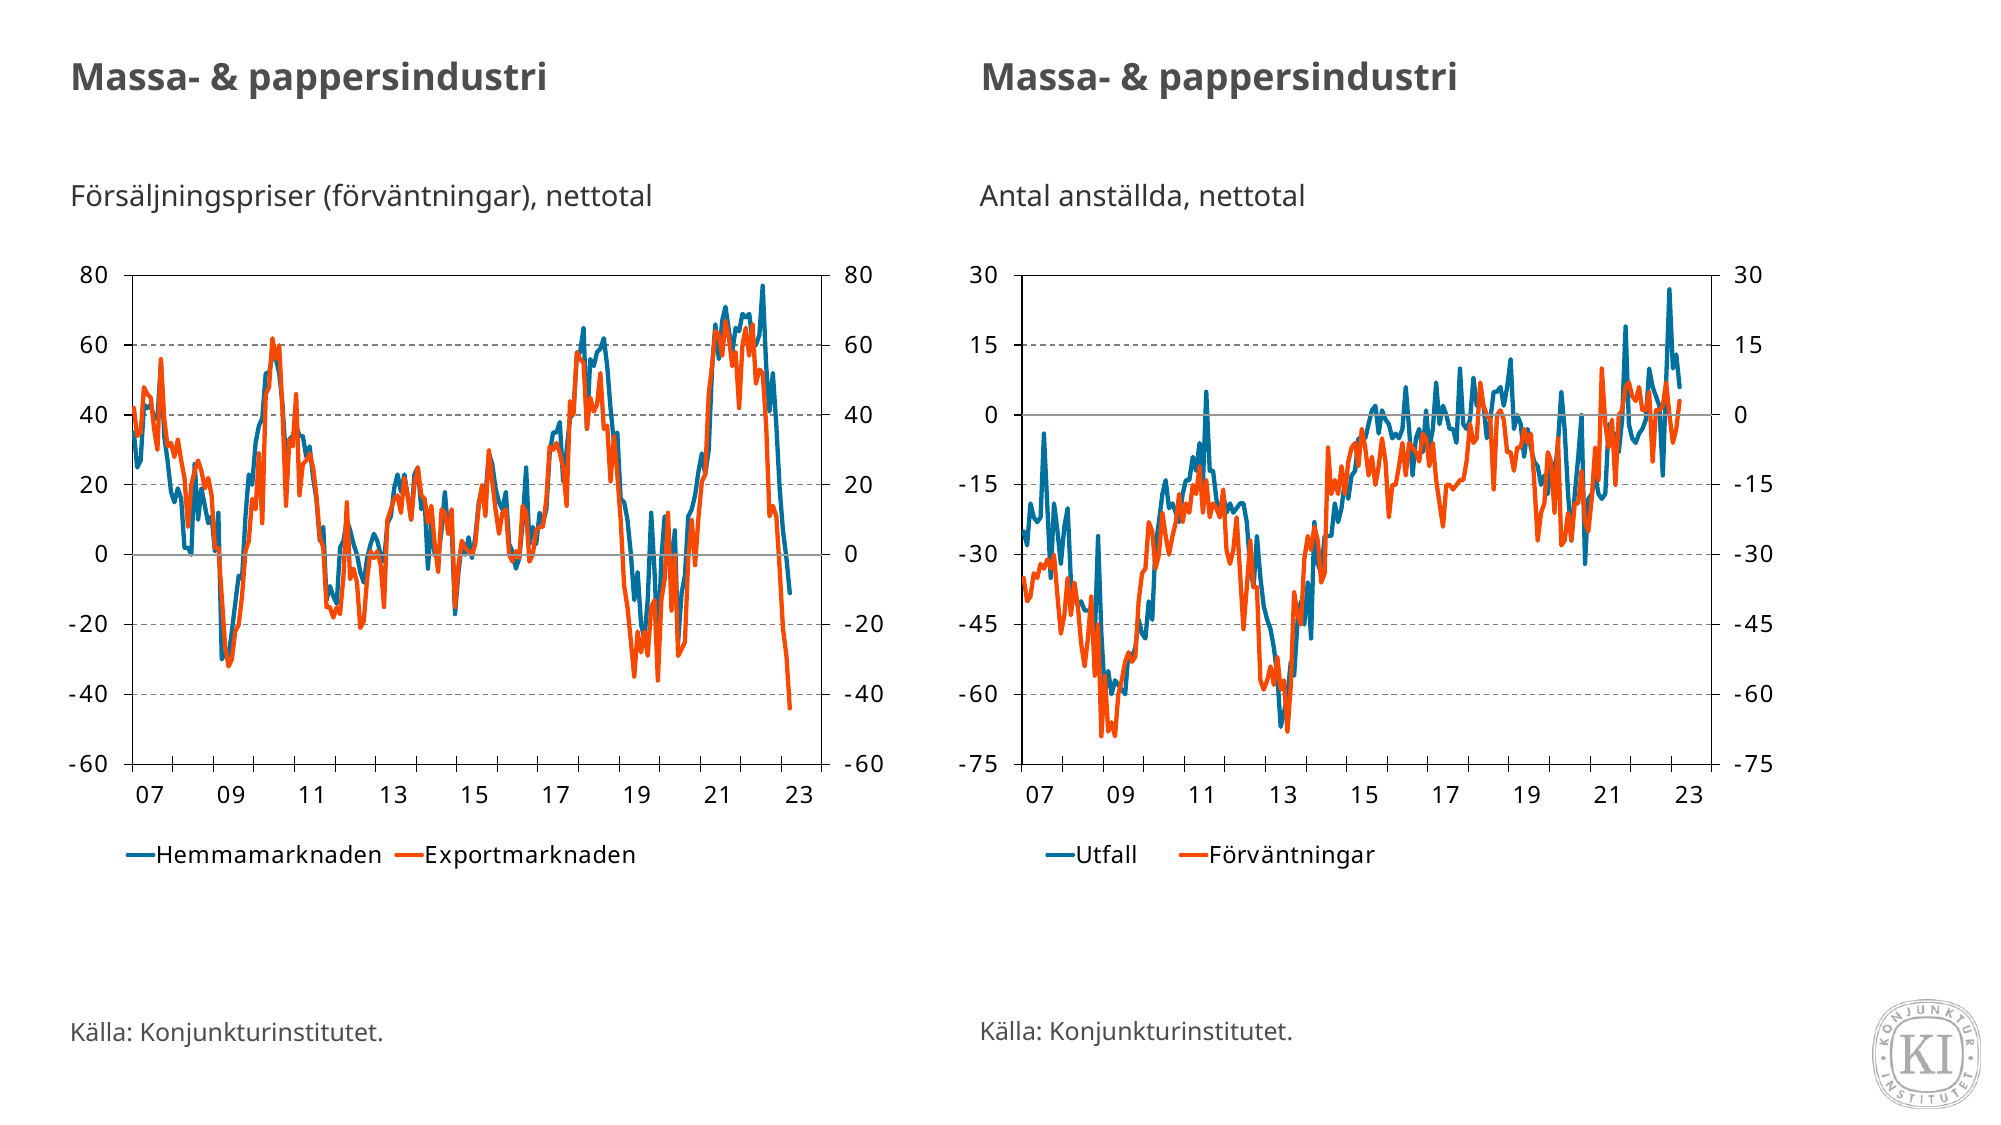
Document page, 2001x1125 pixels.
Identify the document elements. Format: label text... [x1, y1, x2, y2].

list Källa: Konjunkturinstitutet. [964, 1008, 1848, 1106]
picture [1872, 999, 1981, 1109]
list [51, 249, 939, 874]
list Försäljningspriser (förväntningar), nettotal [55, 137, 938, 220]
list Massa- & pappersindustri [965, 45, 1849, 129]
list Antal anställda, nettotal [964, 137, 1848, 220]
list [941, 249, 1829, 874]
subtitle Källa: Konjunkturinstitutet. [55, 1008, 938, 1106]
title Massa- & pappersindustri [55, 45, 938, 128]
